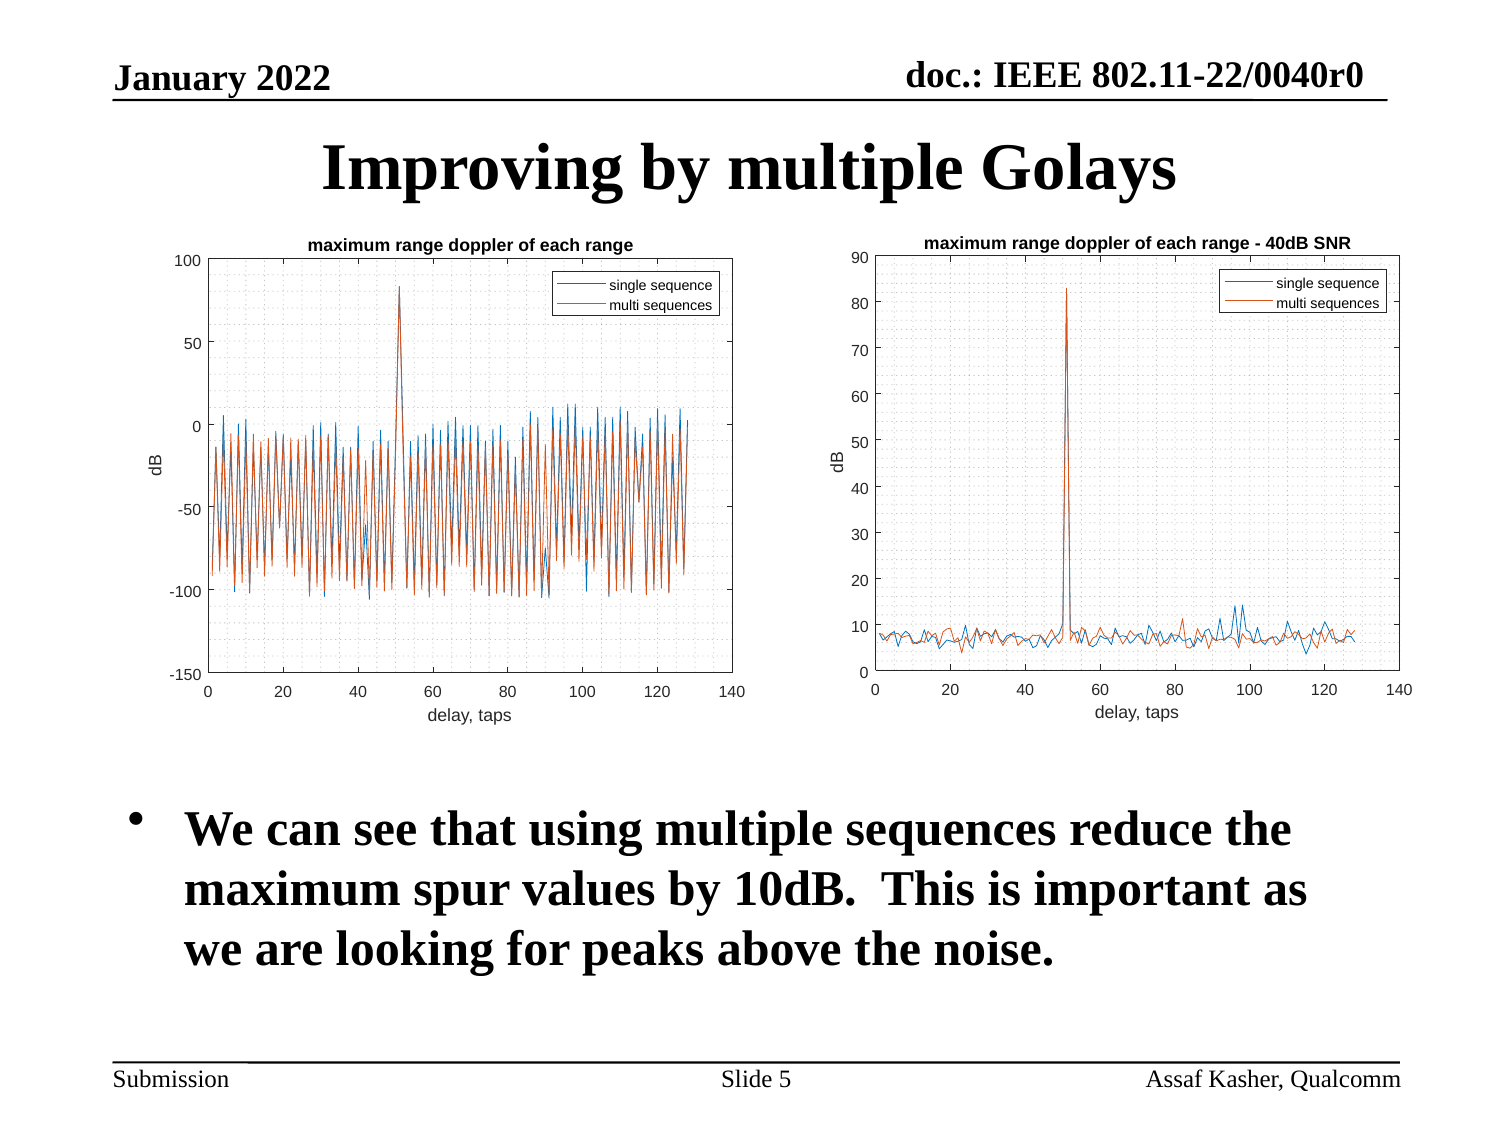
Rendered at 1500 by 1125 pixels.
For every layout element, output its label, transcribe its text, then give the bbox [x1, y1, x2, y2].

title Improving by multiple Golays [112, 112, 1388, 213]
footer Assaf Kasher, Qualcomm [949, 1061, 1402, 1124]
list We can see that using multiple sequences reduce the maximum spur values by 10dB. This is important as we are looking for peaks above the noise. [112, 787, 1388, 1000]
slide_number Slide 5 [712, 1061, 800, 1093]
picture [119, 218, 1463, 728]
